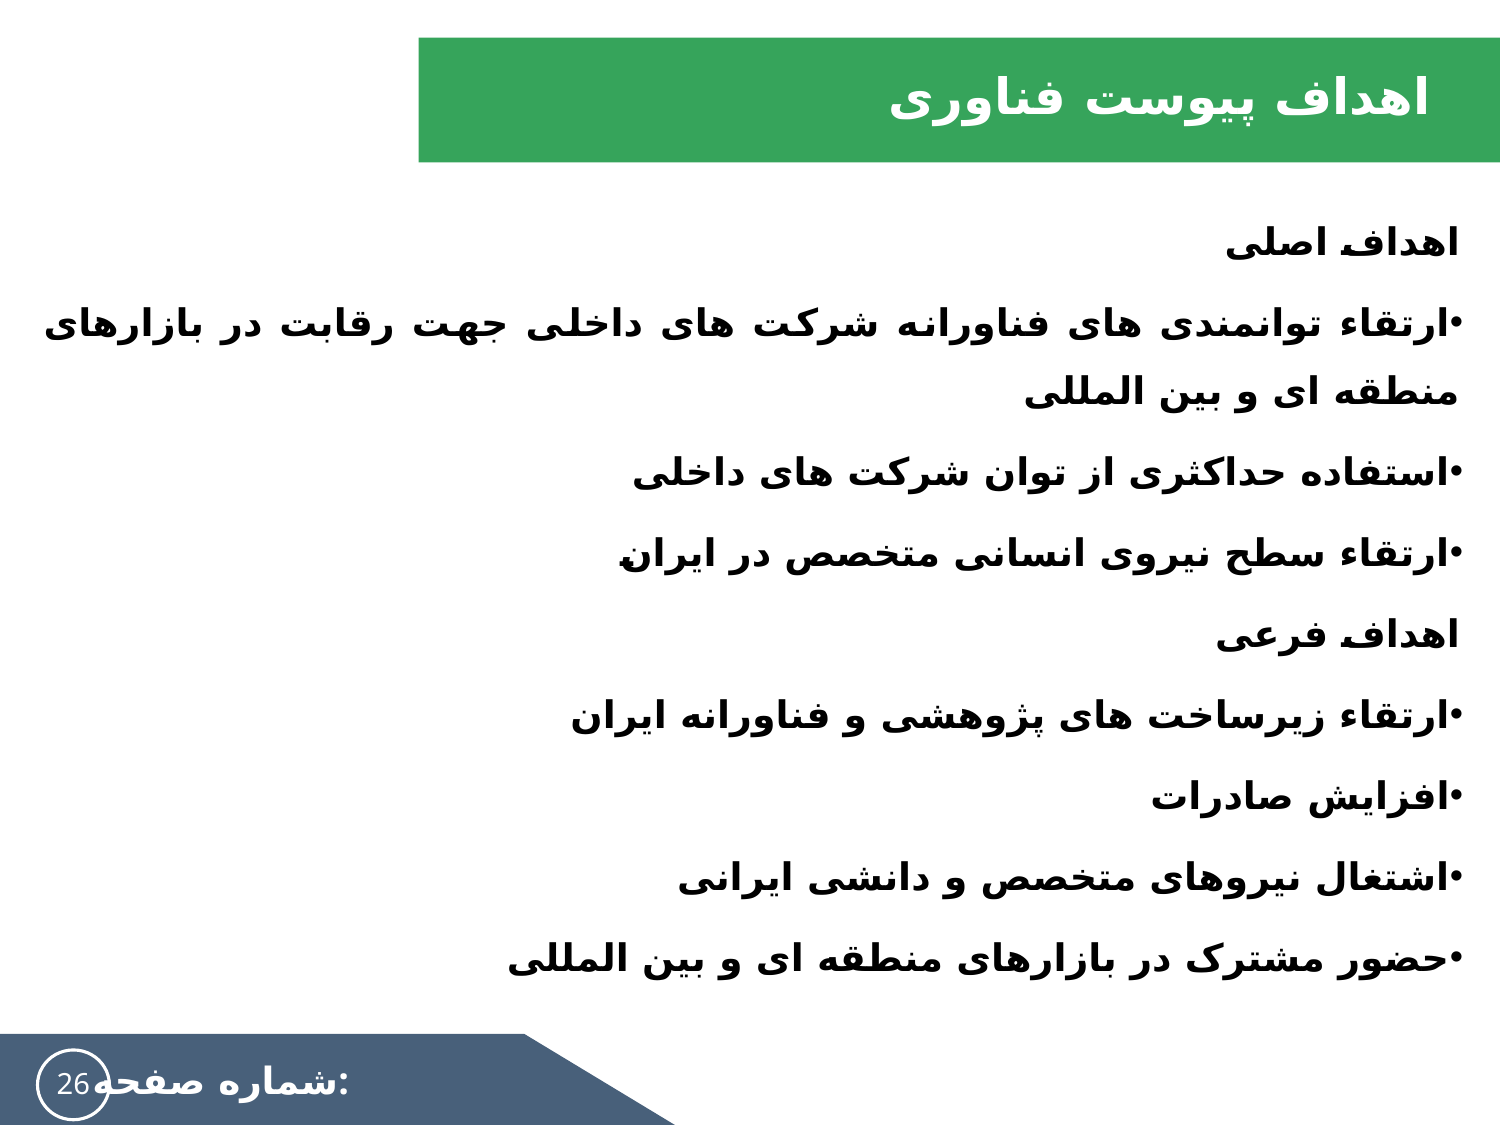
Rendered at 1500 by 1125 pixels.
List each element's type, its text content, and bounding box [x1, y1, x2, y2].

list اهداف اصلی ارتقاء توانمندی های فناورانه شرکت های داخلی جهت رقابت در بازارهای منطقه ای و بین المللی استفاده حداکثری از توان شرکت های داخلی ارتقاء سطح نیروی انسانی متخصص در ایران اهداف فرعی ارتقاء زیرساخت های پژوهشی و فناورانه ایران افزایش صادرات اشتغال نیروهای متخصص و دانشی ایرانی حضور مشترک در بازارهای منطقه ای و بین المللی [24, 187, 1475, 988]
title اهداف پیوست فناوری [437, 50, 1446, 140]
